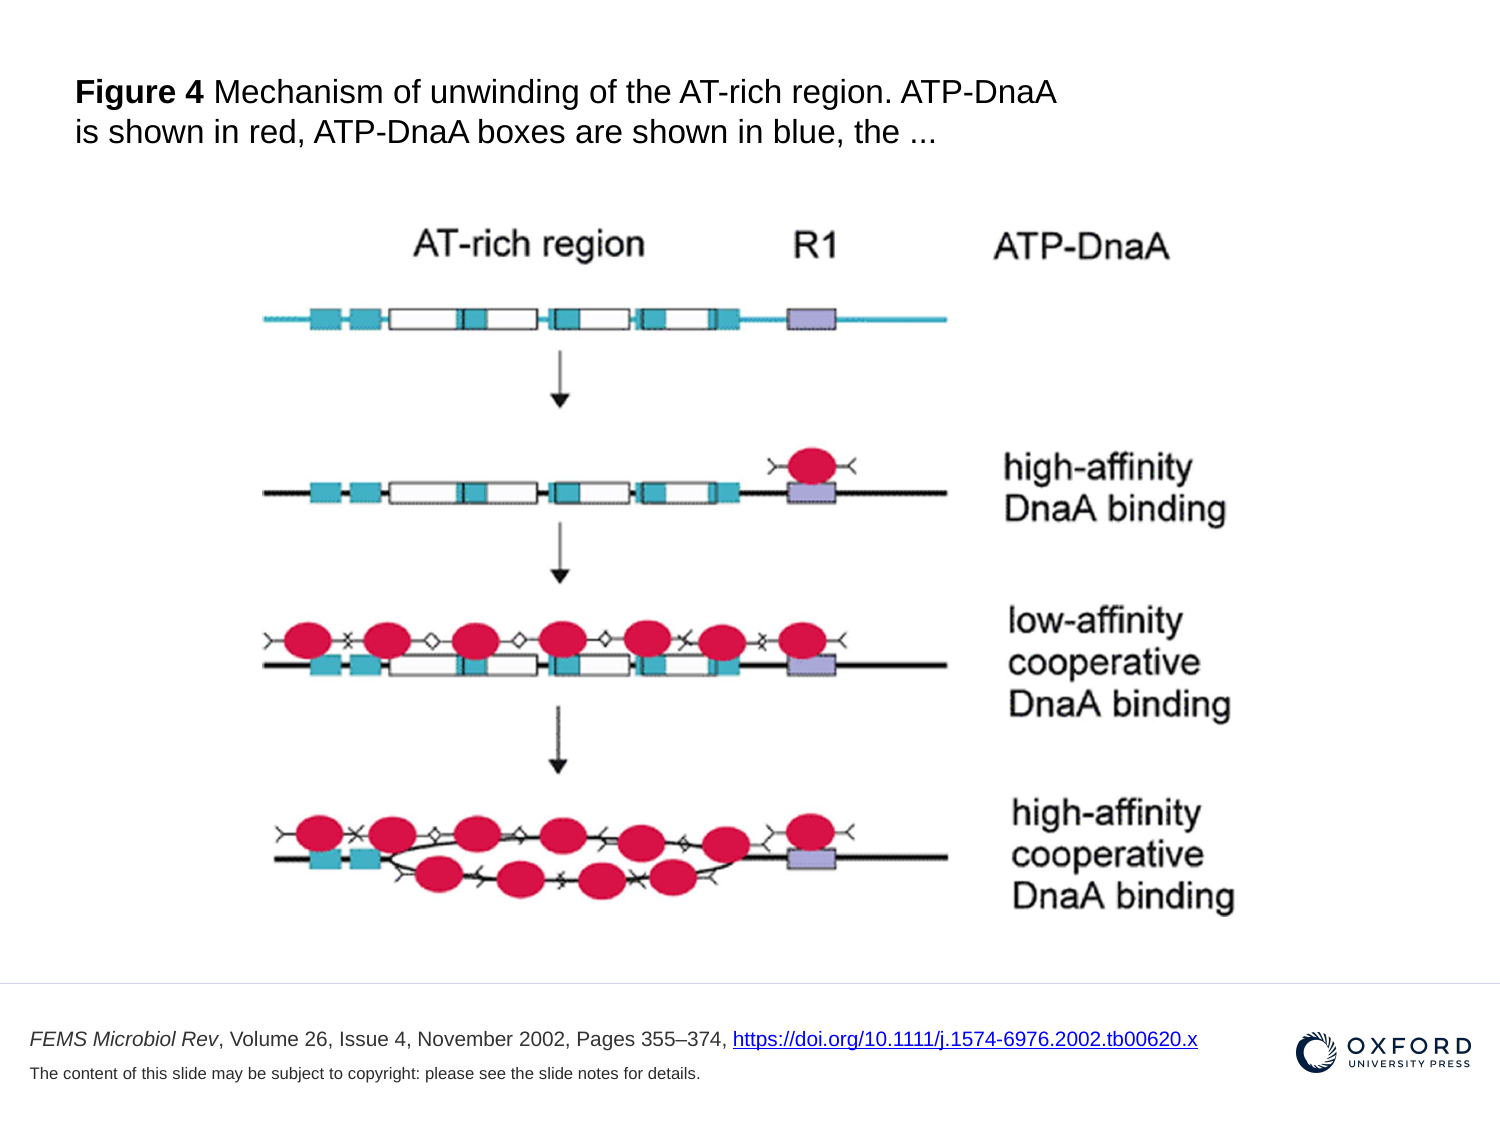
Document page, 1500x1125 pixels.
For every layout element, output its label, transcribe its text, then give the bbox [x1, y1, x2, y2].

picture [1296, 1032, 1471, 1073]
footer FEMS Microbiol Rev, Volume 26, Issue 4, November 2002, Pages 355–374, https://doi.org/10.1111/j.1574-6976.2002.tb00620.x The content of this slide may be subject to copyright: please see the slide notes for details. [0, 983, 1260, 1125]
title Figure 4 Mechanism of unwinding of the AT-rich region. ATP-DnaA is shown in red, ATP-DnaA boxes are shown in blue, the ... [75, 69, 1078, 171]
picture [262, 224, 1238, 917]
